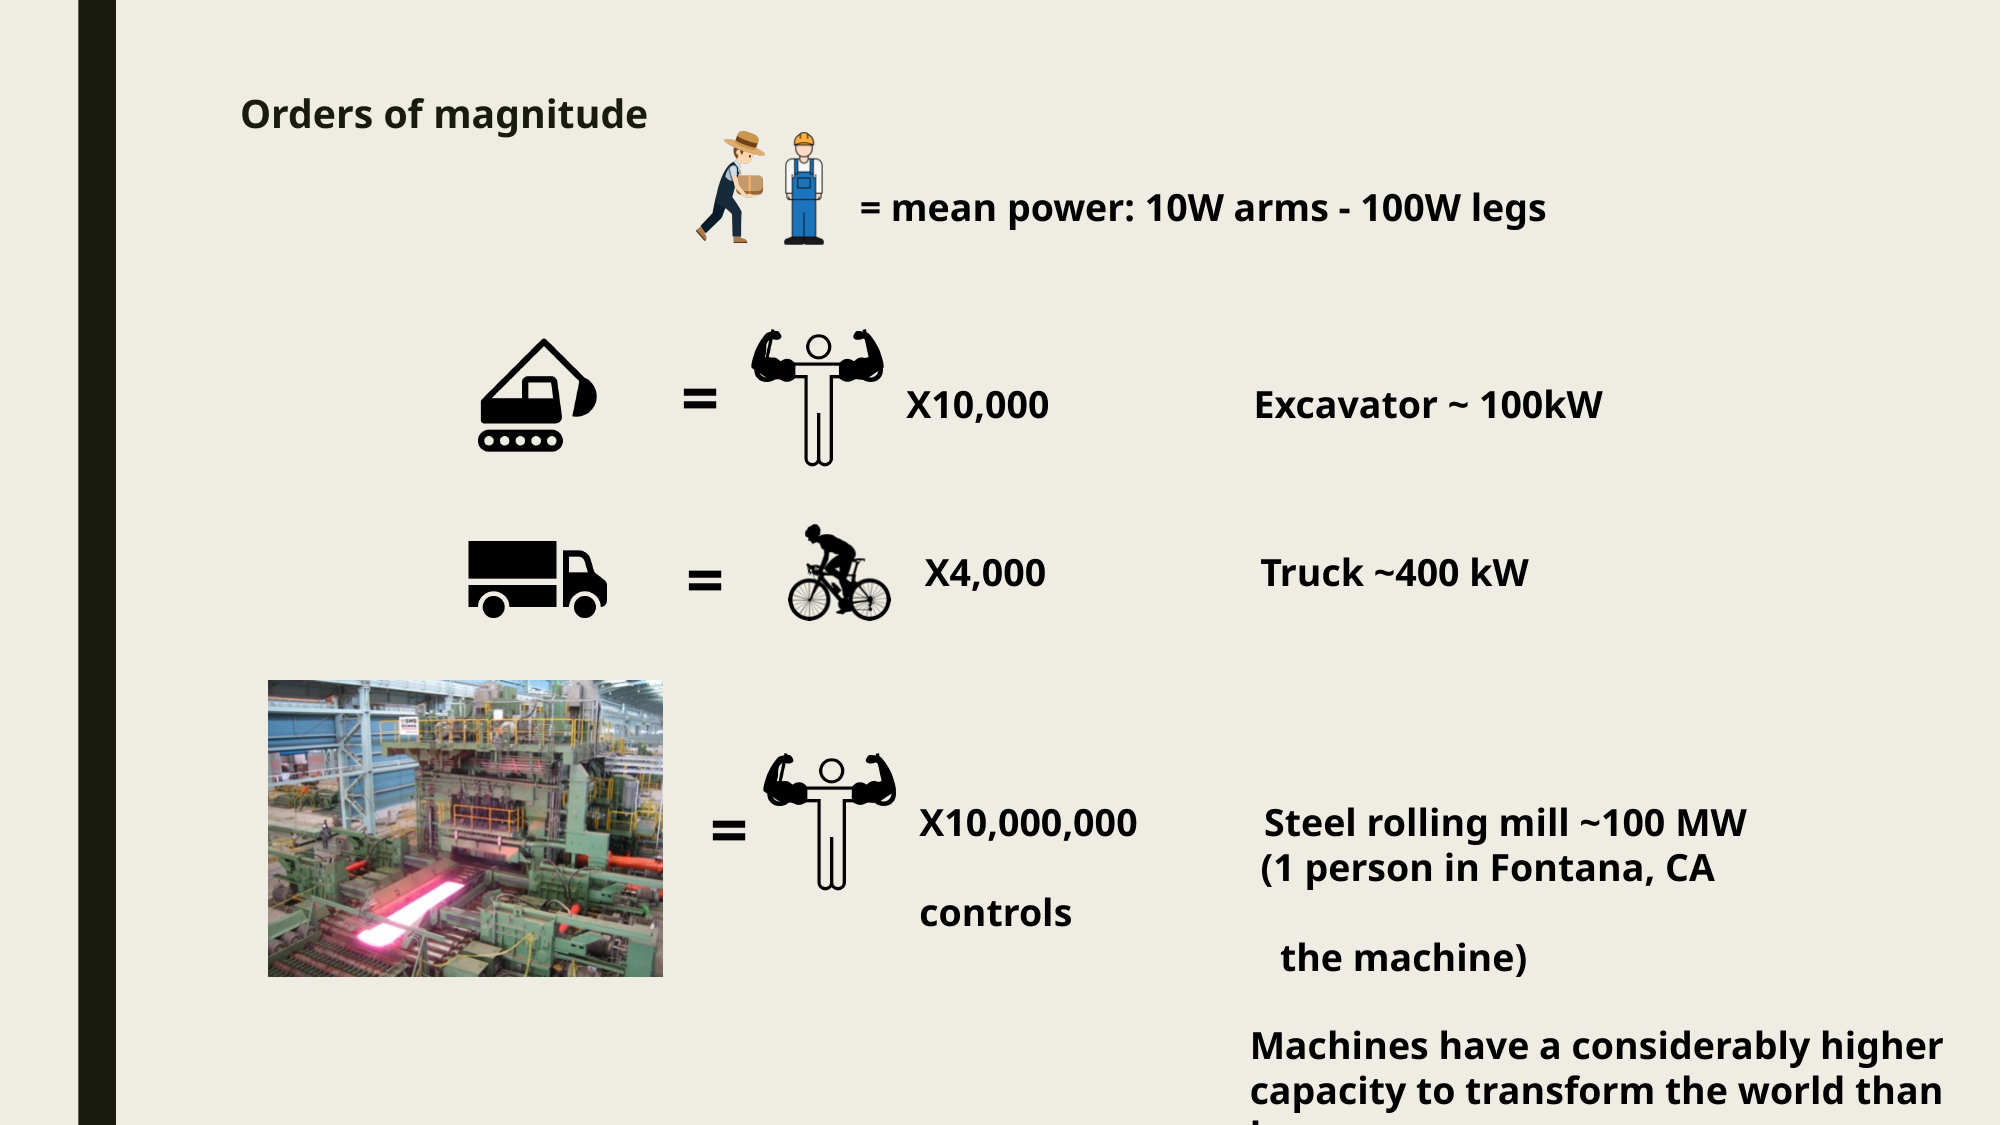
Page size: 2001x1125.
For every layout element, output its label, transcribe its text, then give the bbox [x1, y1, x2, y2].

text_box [462, 503, 1811, 654]
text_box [462, 321, 1793, 474]
title Orders of magnitude [225, 87, 667, 182]
picture [783, 131, 825, 246]
text_box = mean power: 10W arms - 100W legs [845, 176, 1625, 237]
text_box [268, 680, 1806, 977]
text_box Machines have a considerably higher capacity to transform the world than humans. [1234, 1014, 2000, 1125]
picture [696, 131, 765, 243]
